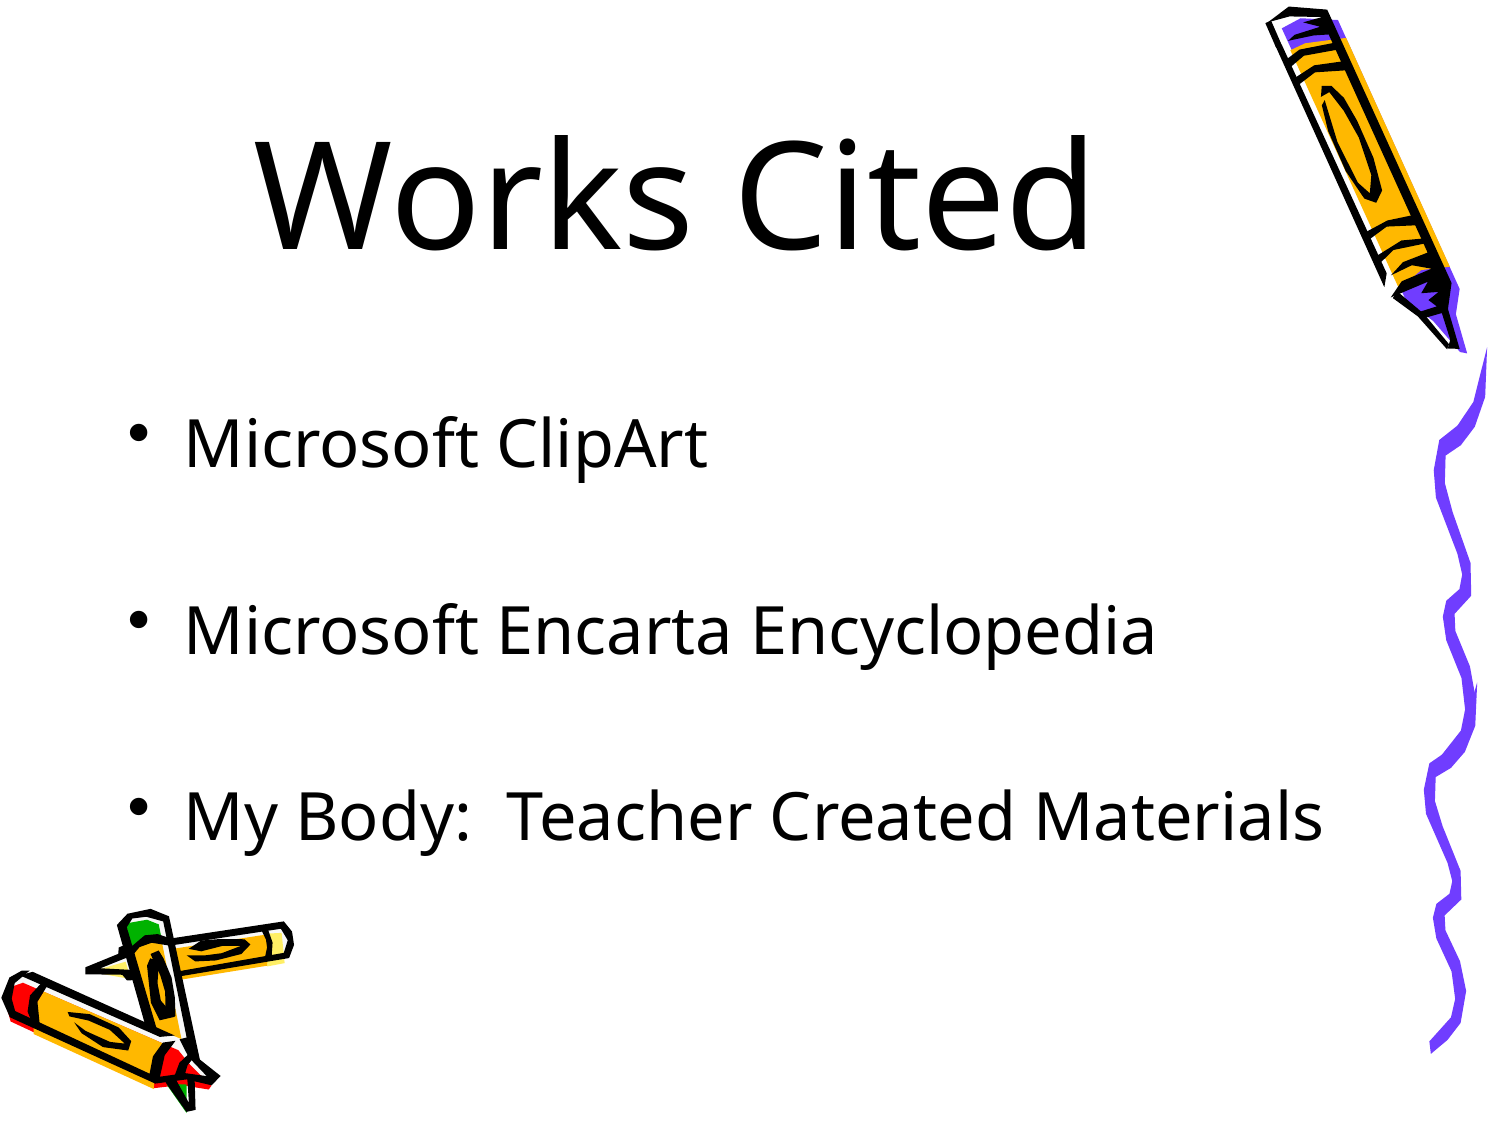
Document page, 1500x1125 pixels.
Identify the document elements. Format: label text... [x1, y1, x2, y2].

title Works Cited [112, 24, 1240, 288]
list Microsoft ClipArt Microsoft Encarta Encyclopedia My Body: Teacher Created Materials [112, 299, 1376, 901]
